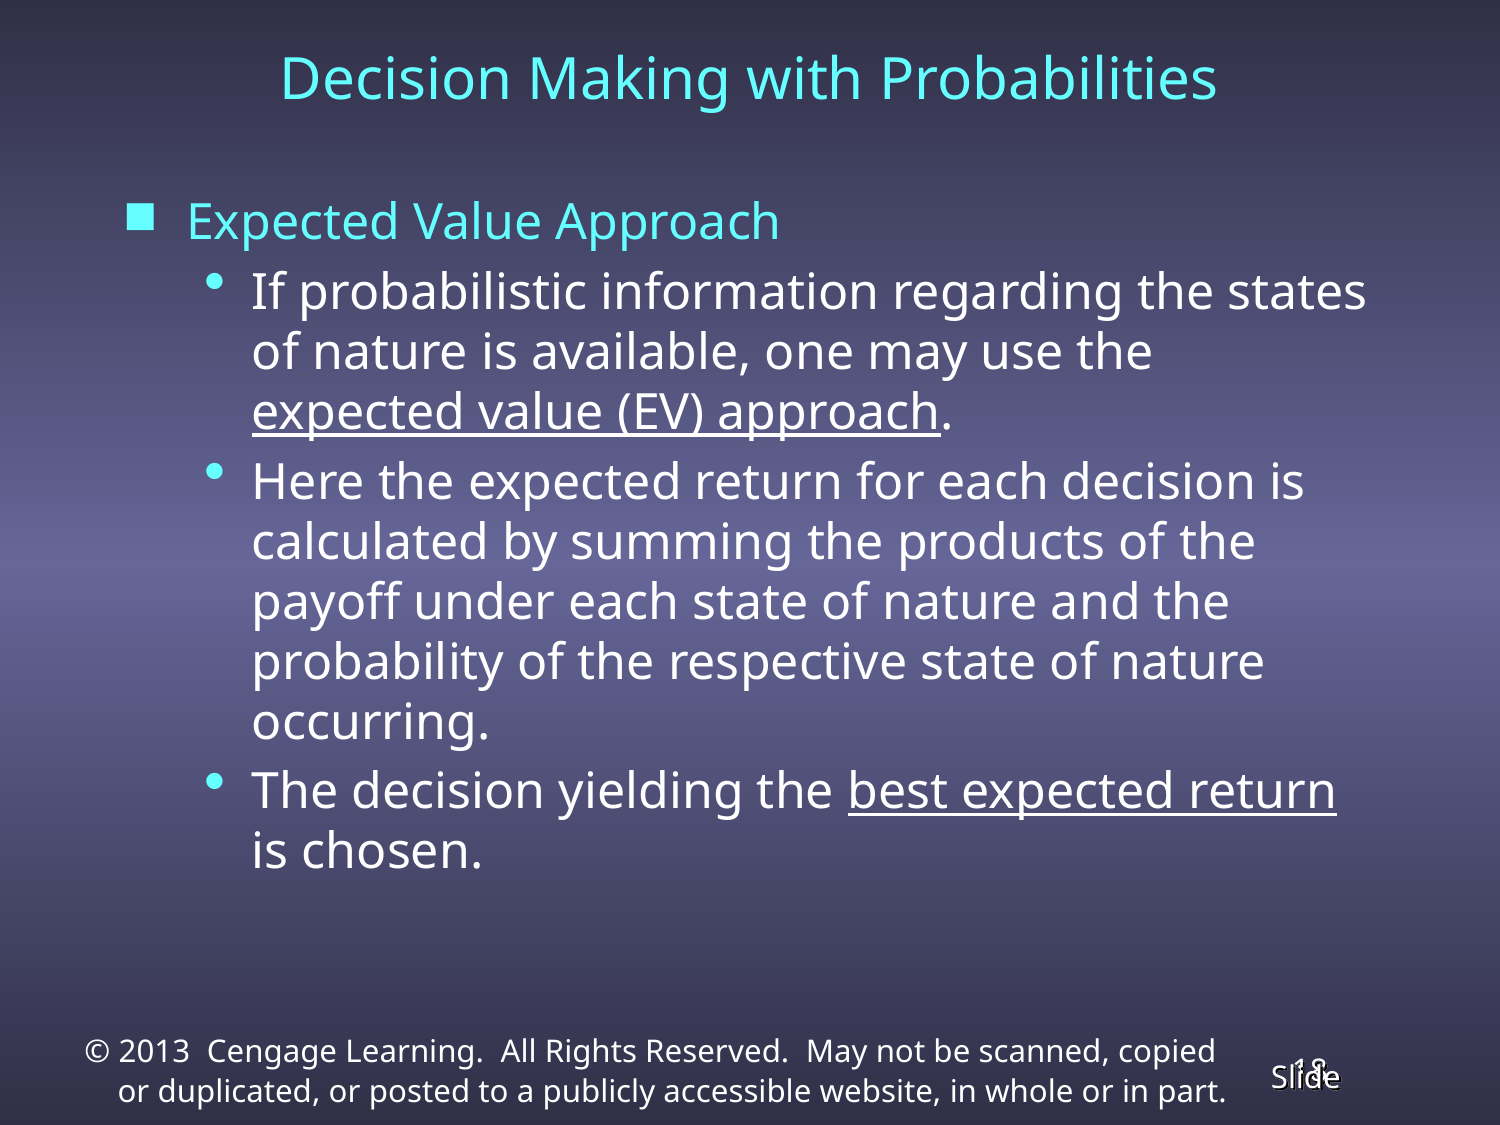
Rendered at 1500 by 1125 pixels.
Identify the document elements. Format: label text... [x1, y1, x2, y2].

title Decision Making with Probabilities [135, 27, 1363, 125]
list Expected Value Approach If probabilistic information regarding the states of nature is available, one may use the expected value (EV) approach. Here the expected return for each decision is calculated by summing the products of the payoff under each state of nature and the probability of the respective state of nature occurring. The decision yielding the best expected return is chosen. [114, 181, 1393, 902]
